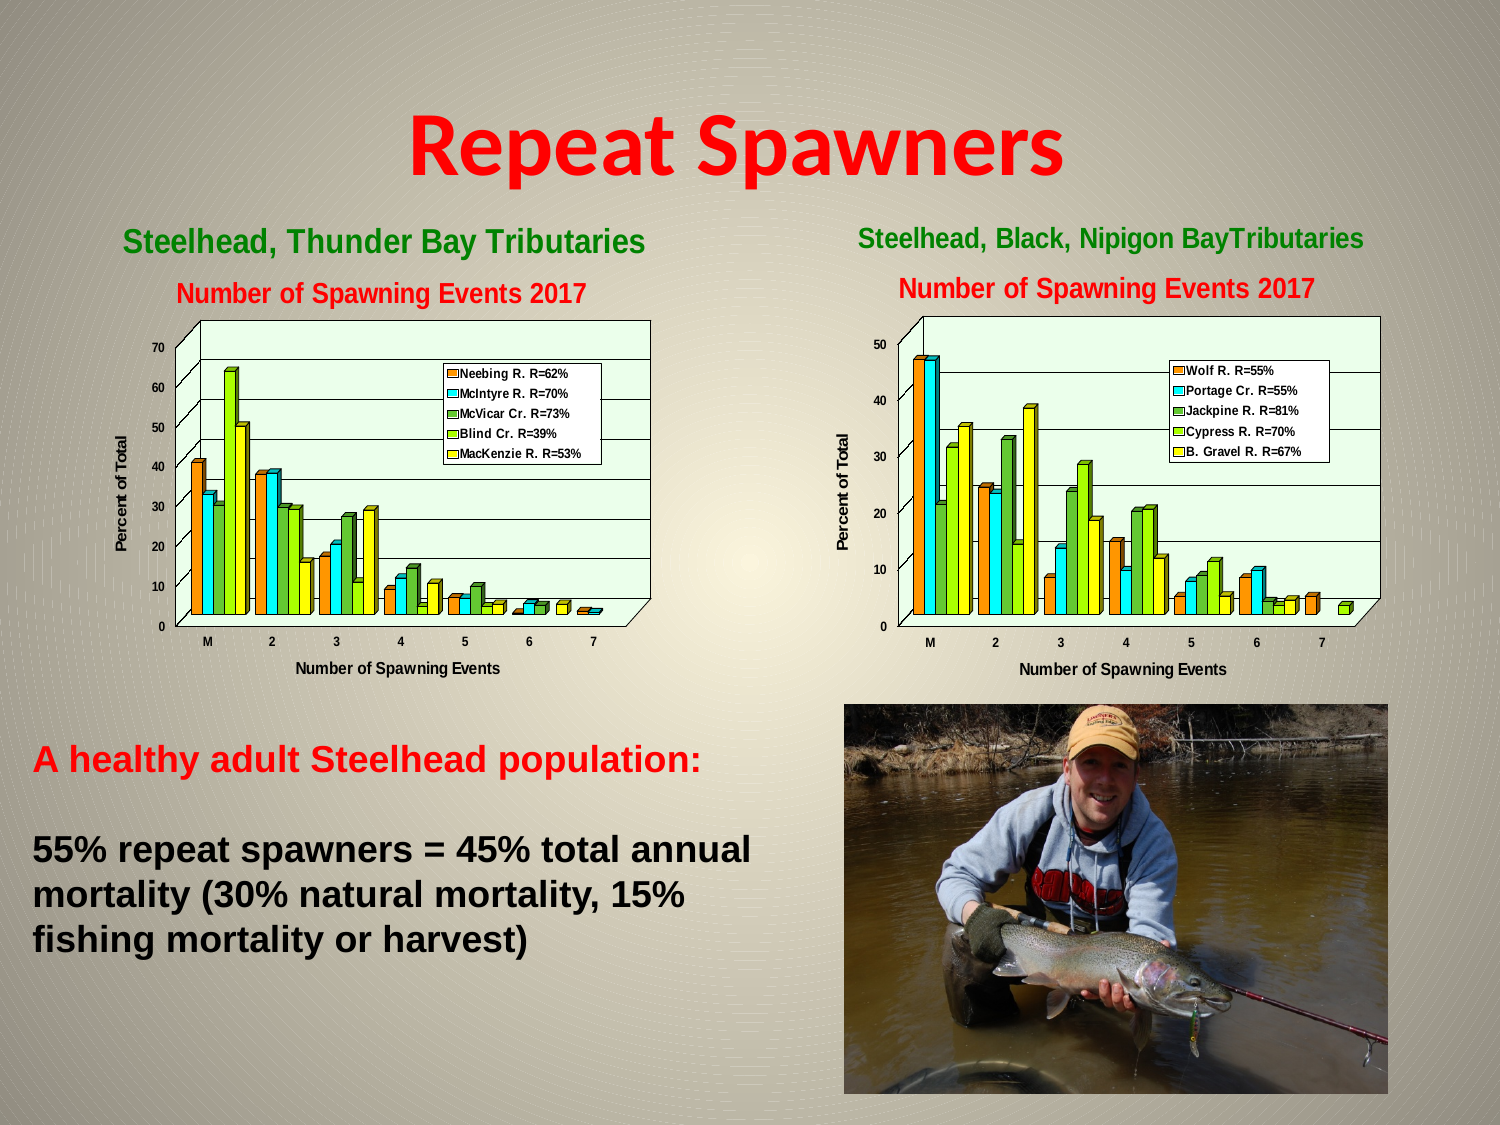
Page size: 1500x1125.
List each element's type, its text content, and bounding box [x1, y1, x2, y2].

picture [844, 703, 1389, 1095]
picture [796, 219, 1424, 681]
text_box A healthy adult Steelhead population: 55% repeat spawners = 45% total annual mortality (30% natural mortality, 15% fishing mortality or harvest) [17, 727, 798, 968]
picture [76, 219, 692, 681]
title Repeat Spawners [0, 45, 1350, 233]
